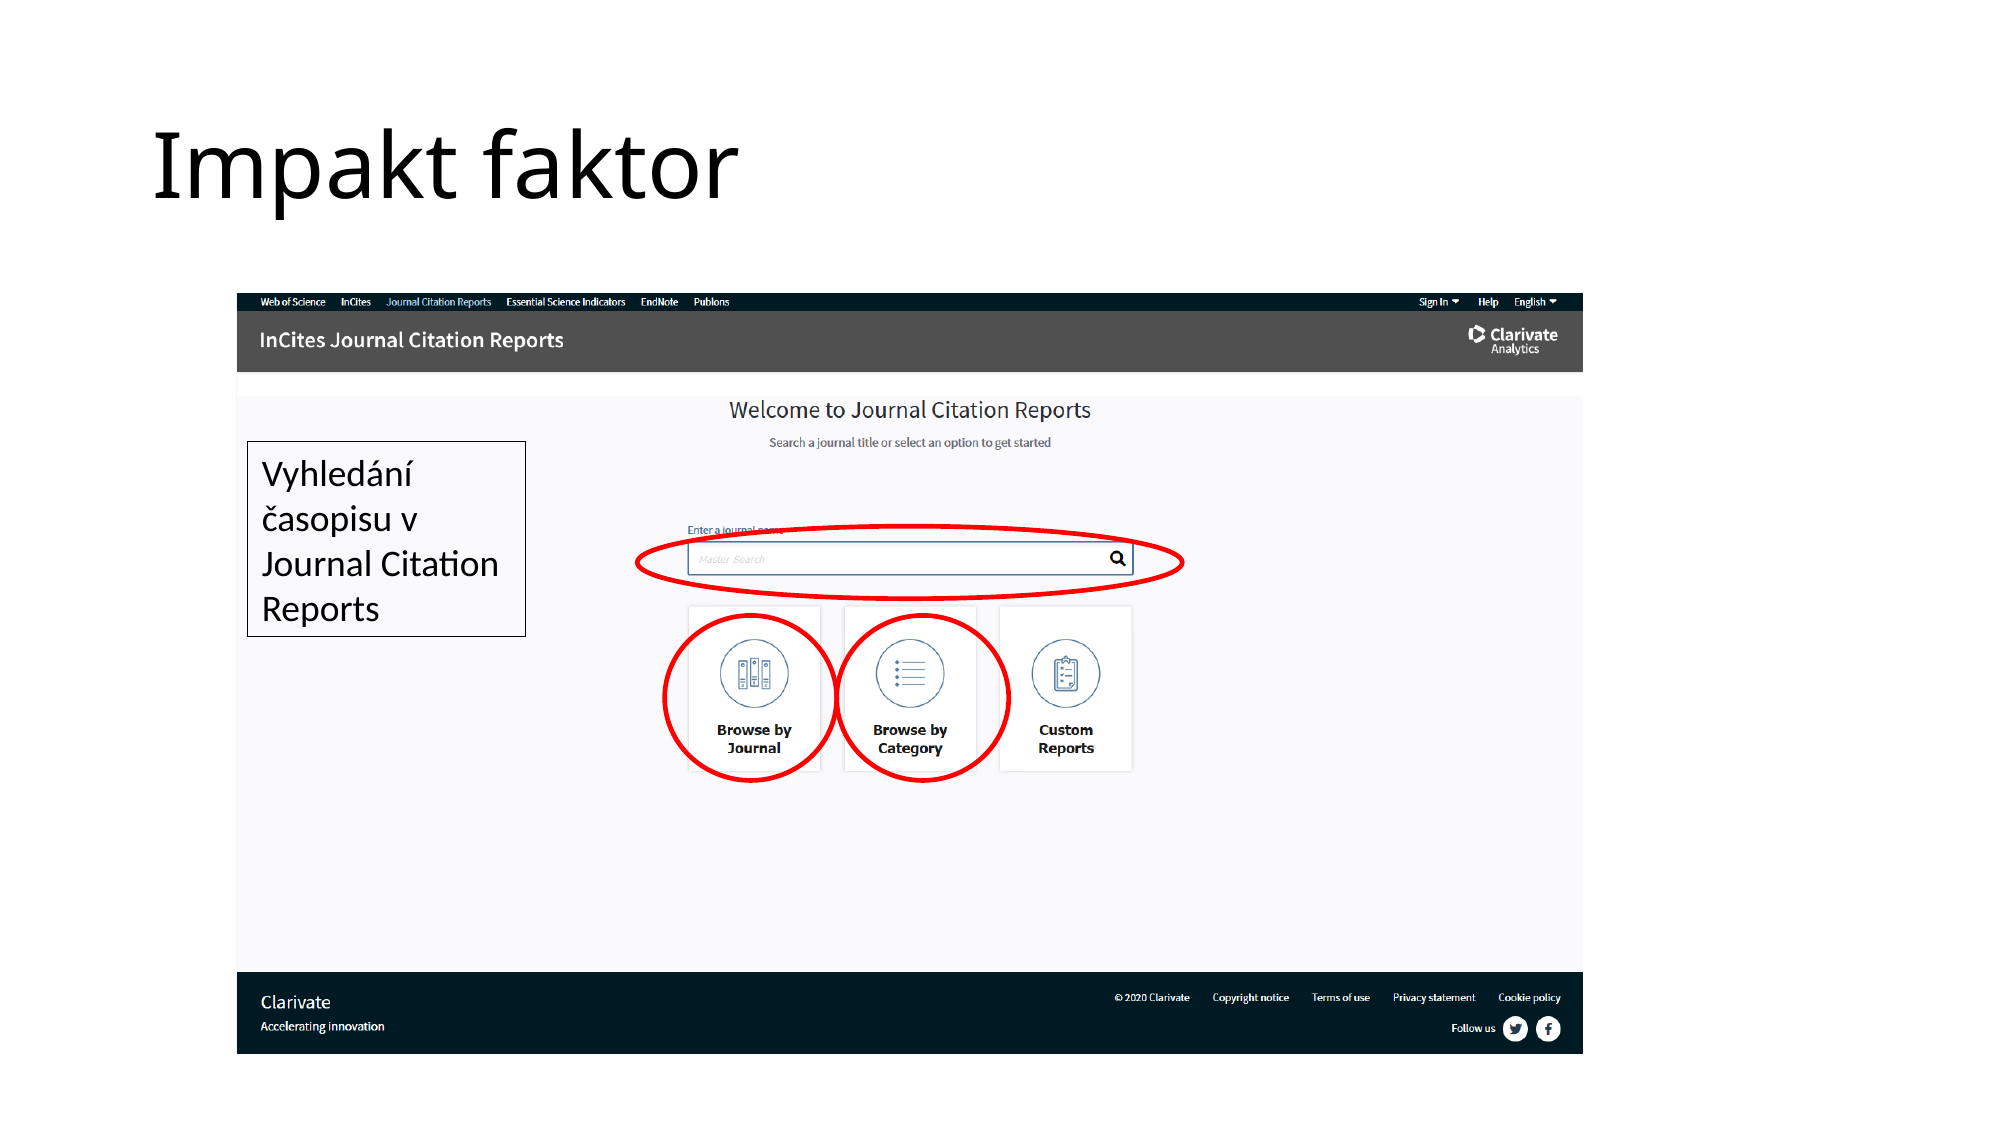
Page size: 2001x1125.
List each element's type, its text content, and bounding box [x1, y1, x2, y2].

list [236, 293, 1583, 1054]
title Impakt faktor [137, 59, 1863, 278]
